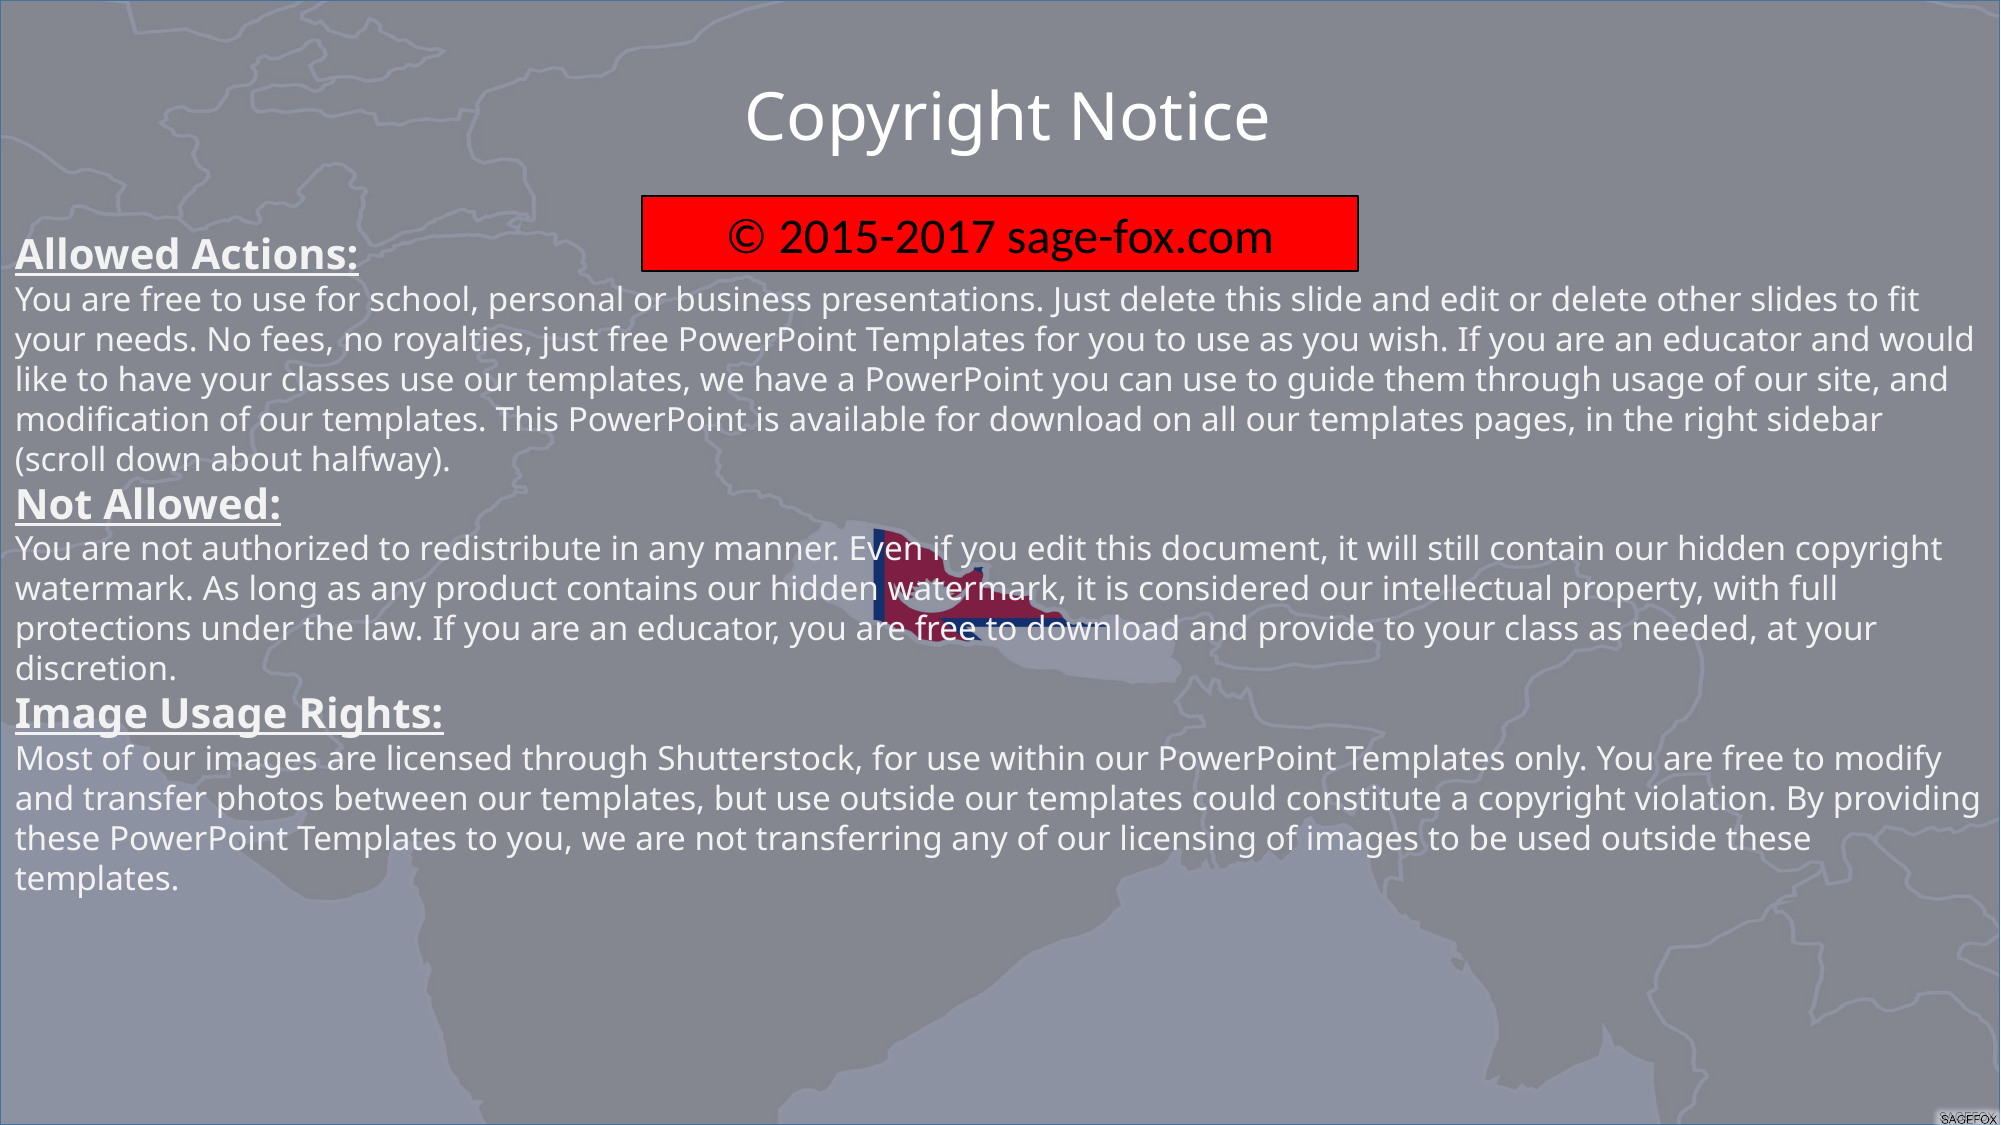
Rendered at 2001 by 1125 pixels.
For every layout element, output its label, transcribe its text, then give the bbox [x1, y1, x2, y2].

text_box © 2015-2017 sage-fox.com [641, 196, 1358, 272]
text_box Allowed Actions: You are free to use for school, personal or business presentations. Just delete this slide and edit or delete other slides to fit your needs. No fees, no royalties, just free PowerPoint Templates for you to use as you wish. If you are an educator and would like to have your classes use our templates, we have a PowerPoint you can use to guide them through usage of our site, and modification of our templates. This PowerPoint is available for download on all our templates pages, in the right sidebar (scroll down about halfway). Not Allowed: You are not authorized to redistribute in any manner. Even if you edit this document, it will still contain our hidden copyright watermark. As long as any product contains our hidden watermark, it is considered our intellectual property, with full protections under the law. If you are an educator, you are free to download and provide to your class as needed, at your discretion. Image Usage Rights: Most of our images are licensed through Shutterstock, for use within our PowerPoint Templates only. You are free to modify and transfer photos between our templates, but use outside our templates could constitute a copyright violation. By providing these PowerPoint Templates to you, we are not transferring any of our licensing of images to be used outside these templates. [0, 0, 2000, 1125]
picture [1938, 1114, 1999, 1125]
title Copyright Notice [493, 60, 1524, 178]
